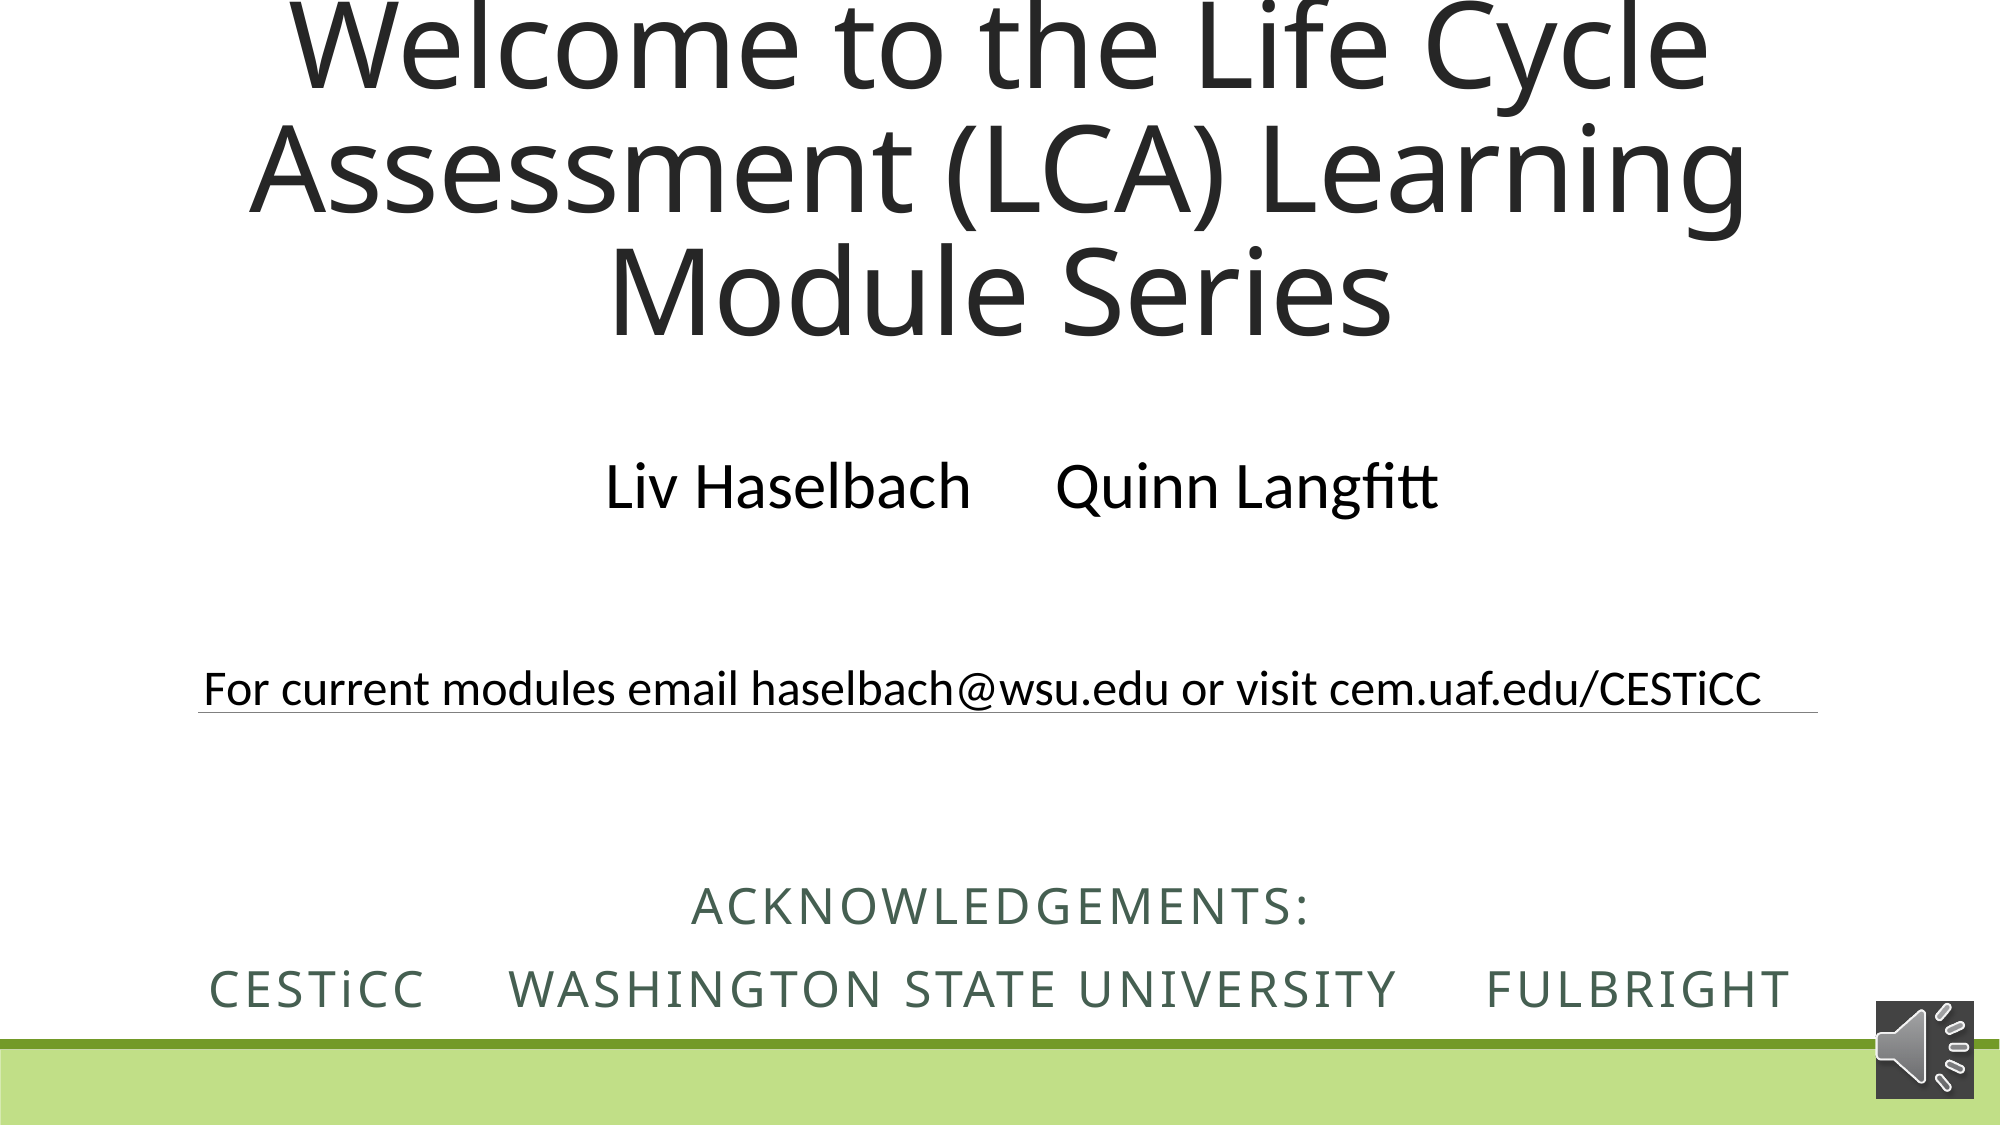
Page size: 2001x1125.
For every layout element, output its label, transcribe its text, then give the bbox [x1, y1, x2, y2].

picture [1874, 999, 1976, 1101]
title Welcome to the Life Cycle Assessment (LCA) Learning Module Series [20, 11, 1980, 368]
text_box Liv Haselbach Quinn Langfitt [272, 442, 1773, 534]
text_box For current modules email haselbach@wsu.edu or visit cem.uaf.edu/CESTiCC [0, 655, 2000, 927]
subtitle Acknowledgements: CESTiCC Washington State University Fulbright [0, 927, 2000, 1067]
